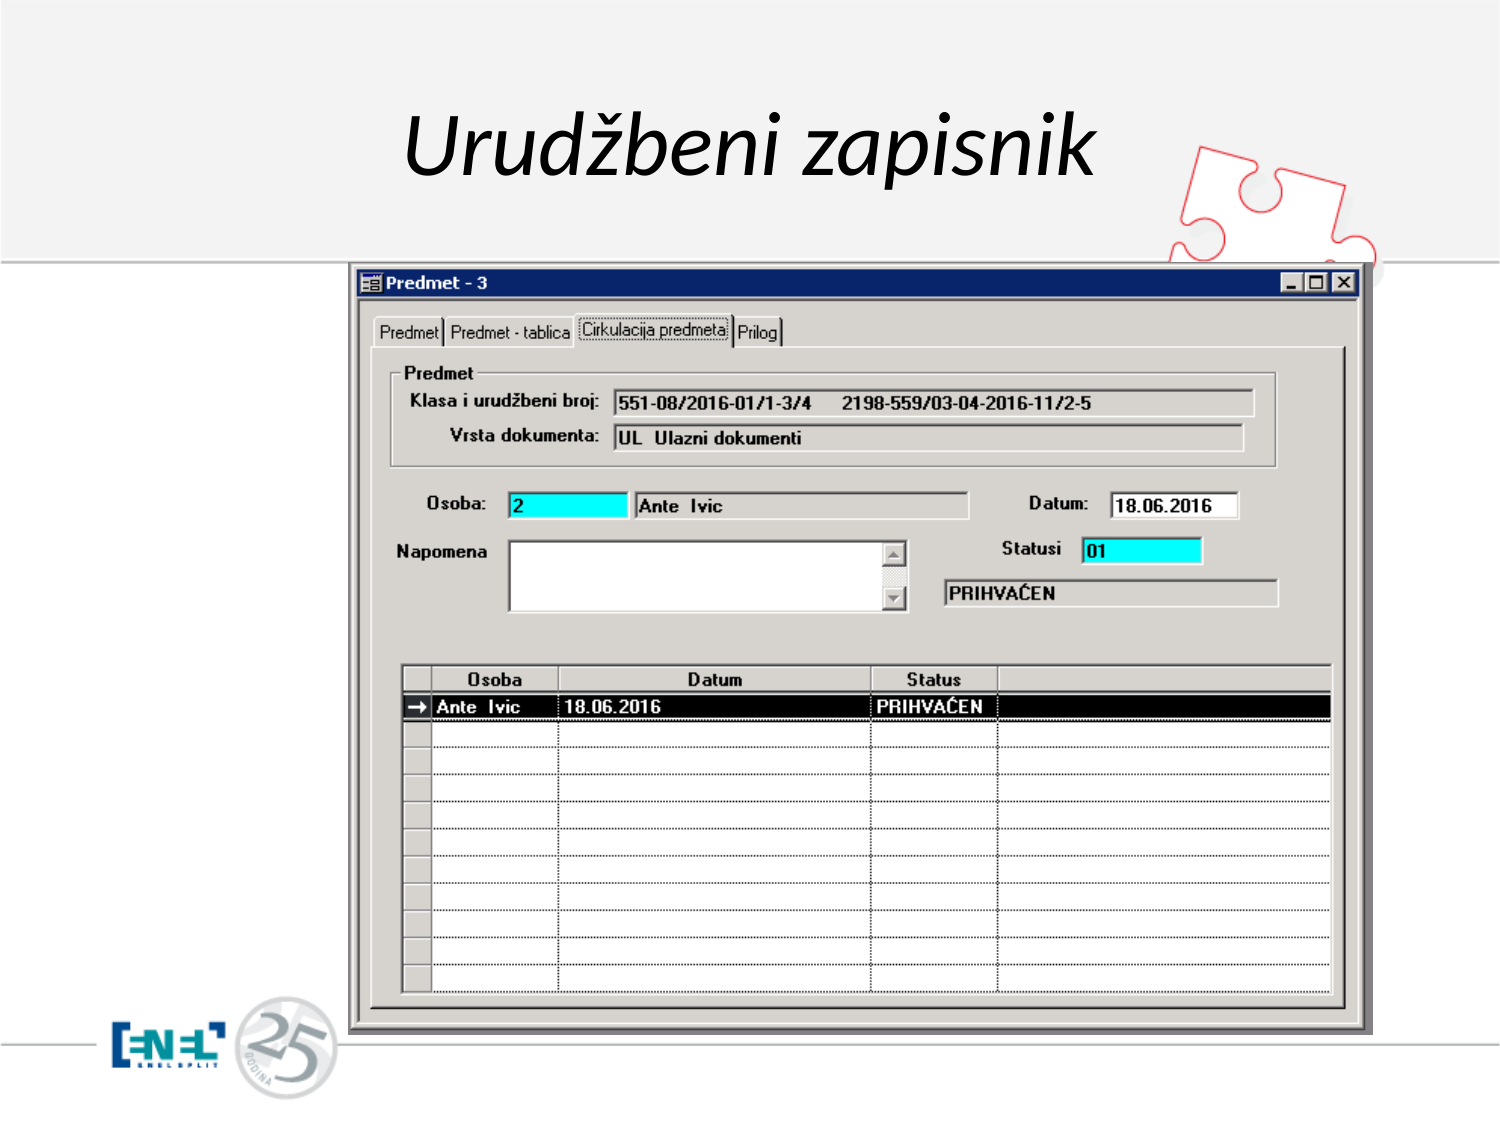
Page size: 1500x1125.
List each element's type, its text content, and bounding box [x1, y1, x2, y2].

picture [0, 0, 1500, 1125]
title Urudžbeni zapisnik [75, 45, 1425, 233]
